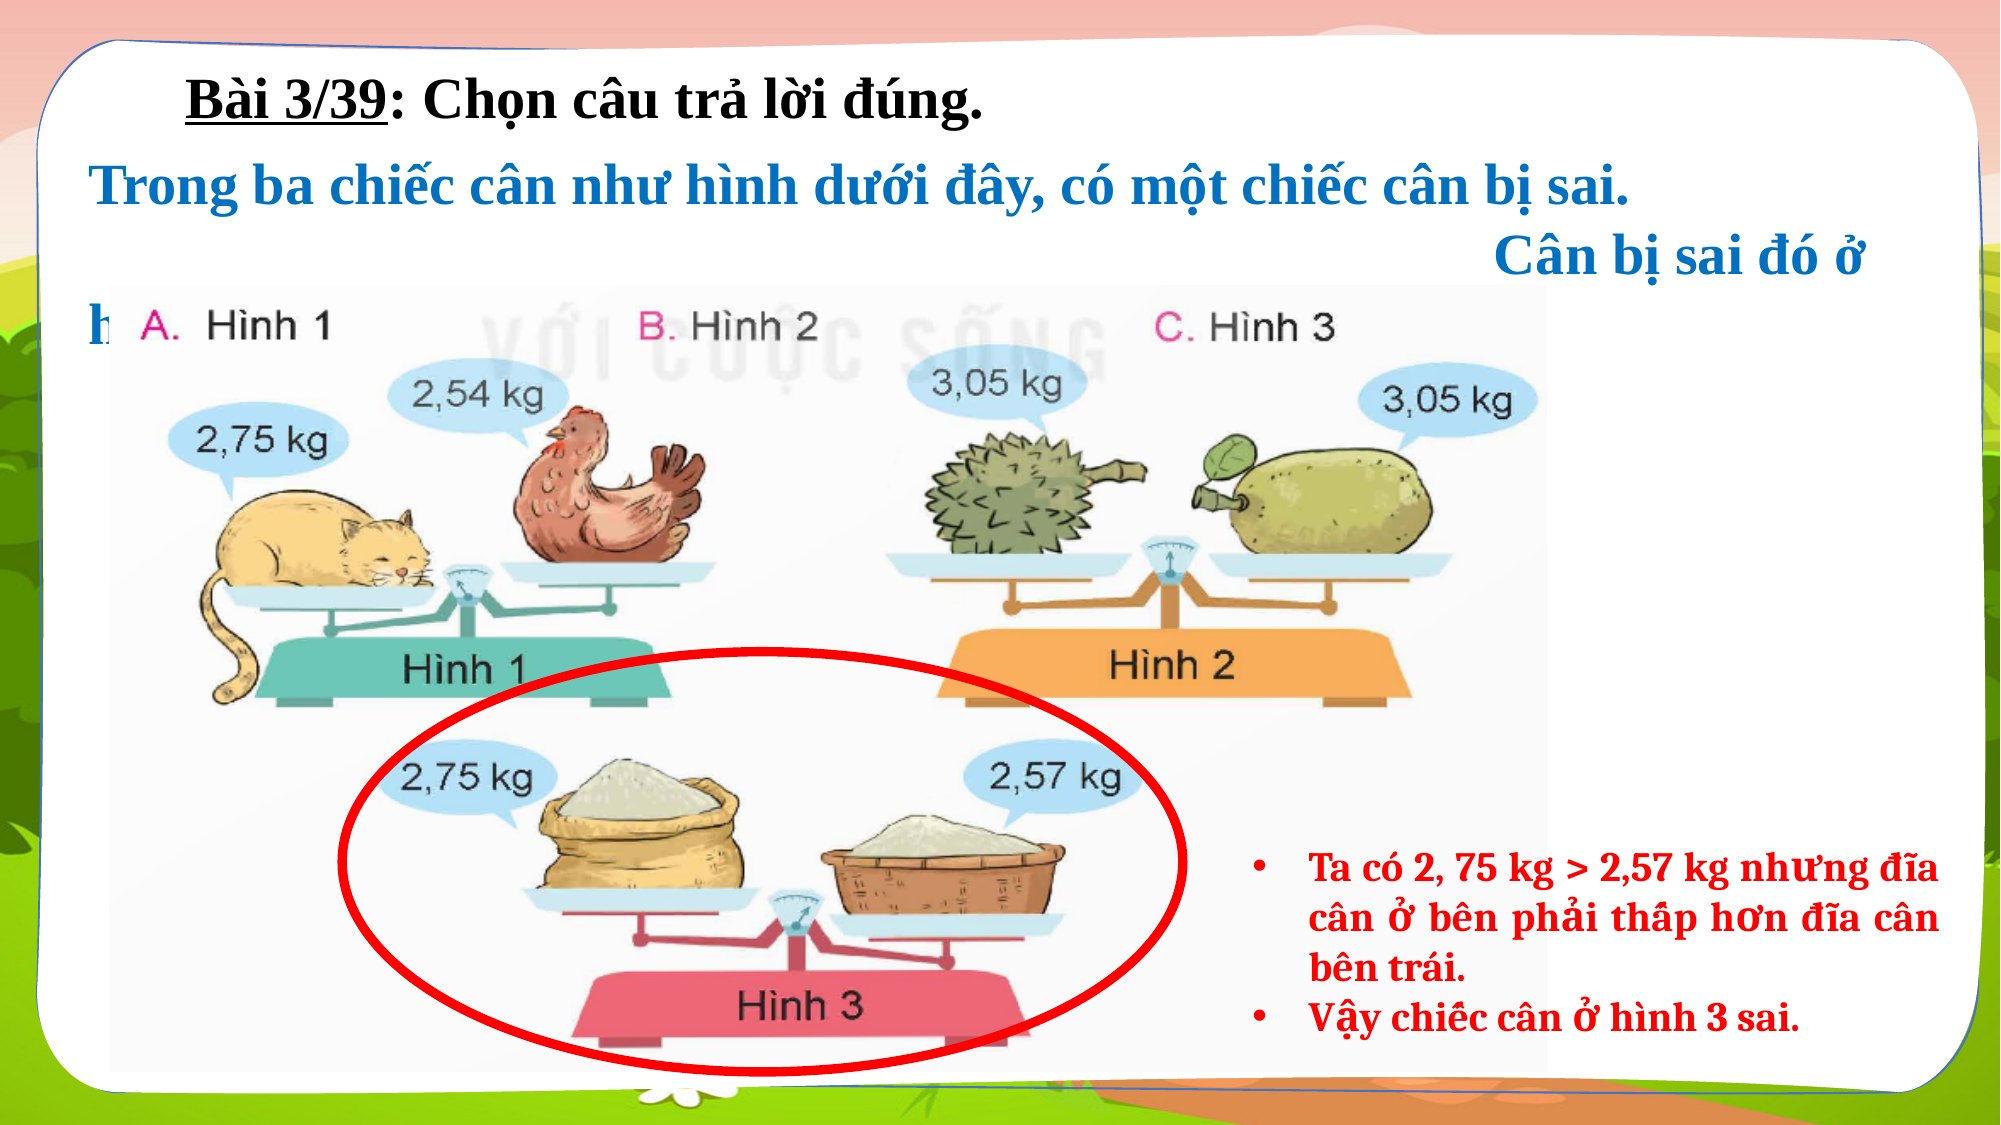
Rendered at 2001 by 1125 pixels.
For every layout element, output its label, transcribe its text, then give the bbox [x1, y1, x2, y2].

text_box Ta có 2, 75 kg > 2,57 kg nhưng đĩa cân ở bên phải thấp hơn đĩa cân bên trái. Vậy chiếc cân ở hình 3 sai. [1547, 832, 1955, 1048]
text_box Bài 3/39: Chọn câu trả lời đúng. [170, 53, 1927, 138]
picture [0, 0, 2000, 1125]
text_box [36, 34, 1986, 1095]
text_box Trong ba chiếc cân như hình dưới đây, có một chiếc cân bị sai. Cân bị sai đó ở hình nào? [73, 138, 1955, 364]
